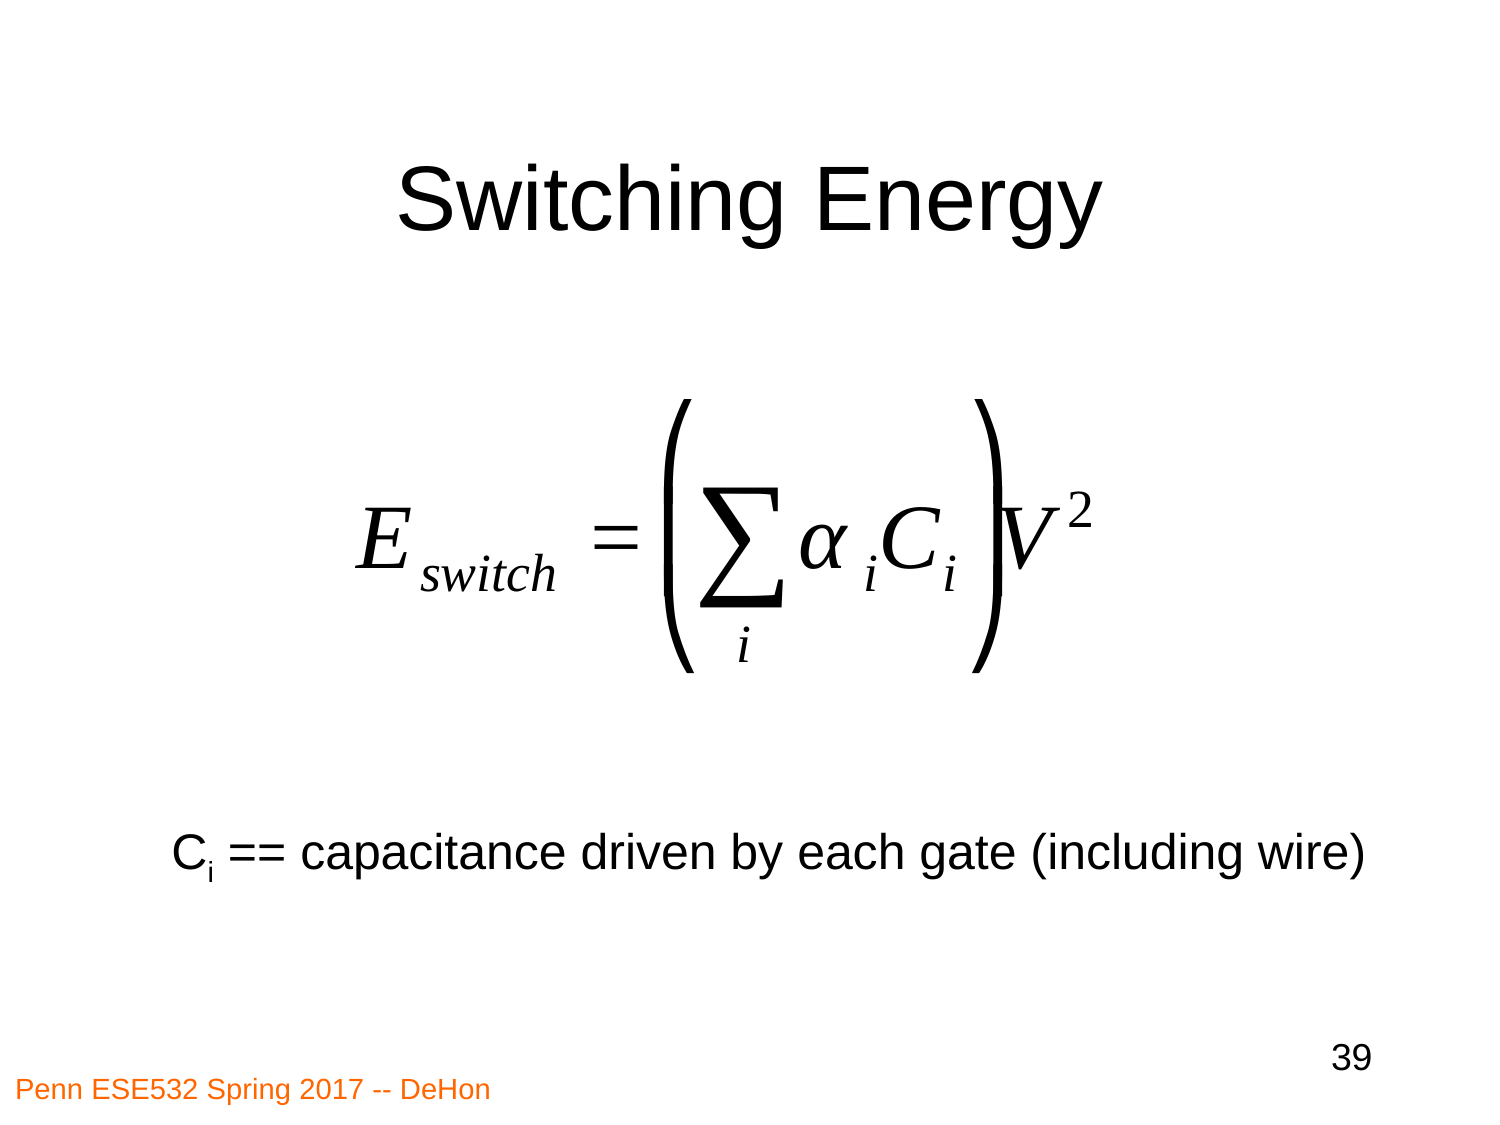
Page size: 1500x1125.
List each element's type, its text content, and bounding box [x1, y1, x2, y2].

text_box Ci == capacitance driven by each gate (including wire) [156, 812, 1382, 896]
slide_number 39 [1074, 1024, 1388, 1101]
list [337, 399, 1106, 685]
slide_number Penn ESE532 Spring 2017 -- DeHon [0, 1062, 613, 1125]
title Switching Energy [112, 99, 1388, 288]
